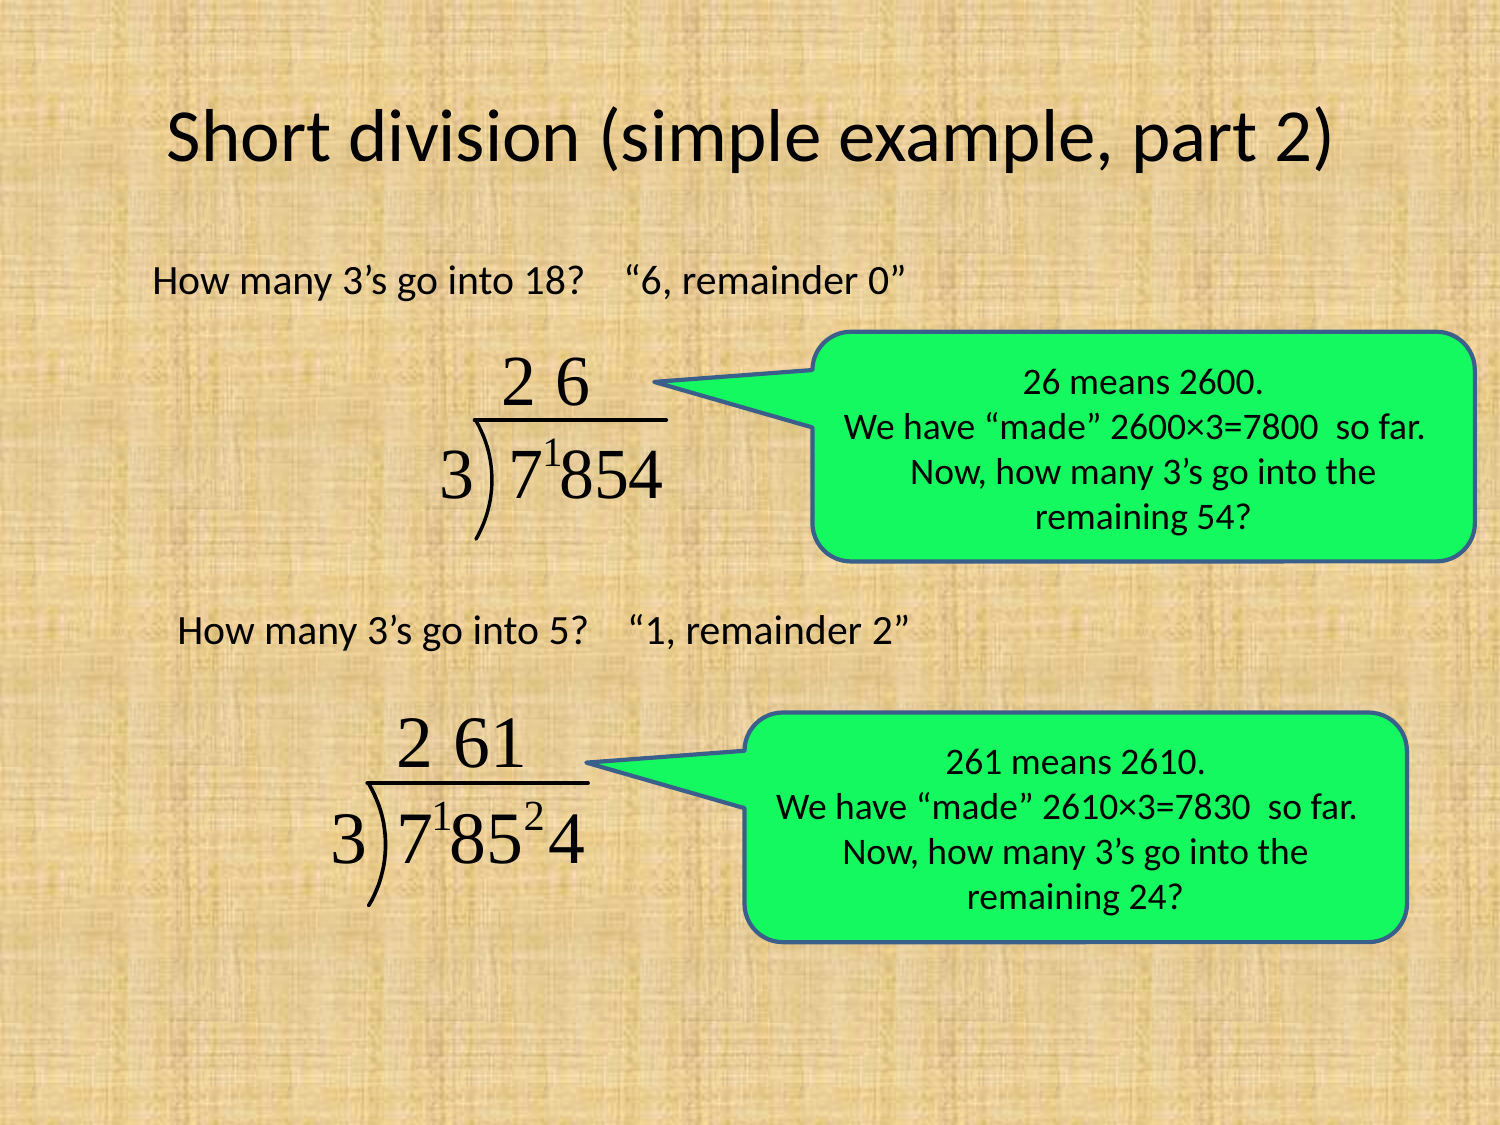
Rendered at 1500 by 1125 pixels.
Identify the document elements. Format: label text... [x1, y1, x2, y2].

text_box How many 3’s go into 5? “1, remainder 2” [162, 595, 950, 661]
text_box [430, 335, 682, 559]
text_box 26 means 2600. We have “made” 2600×3=7800 so far. Now, how many 3’s go into the remaining 54? [685, 329, 1477, 564]
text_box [321, 696, 604, 926]
title Short division (simple example, part 2) [114, 62, 1390, 200]
picture [0, 1, 1500, 1125]
text_box How many 3’s go into 18? “6, remainder 0” [137, 245, 925, 311]
text_box 261 means 2610. We have “made” 2610×3=7830 so far. Now, how many 3’s go into the remaining 24? [608, 710, 1410, 945]
